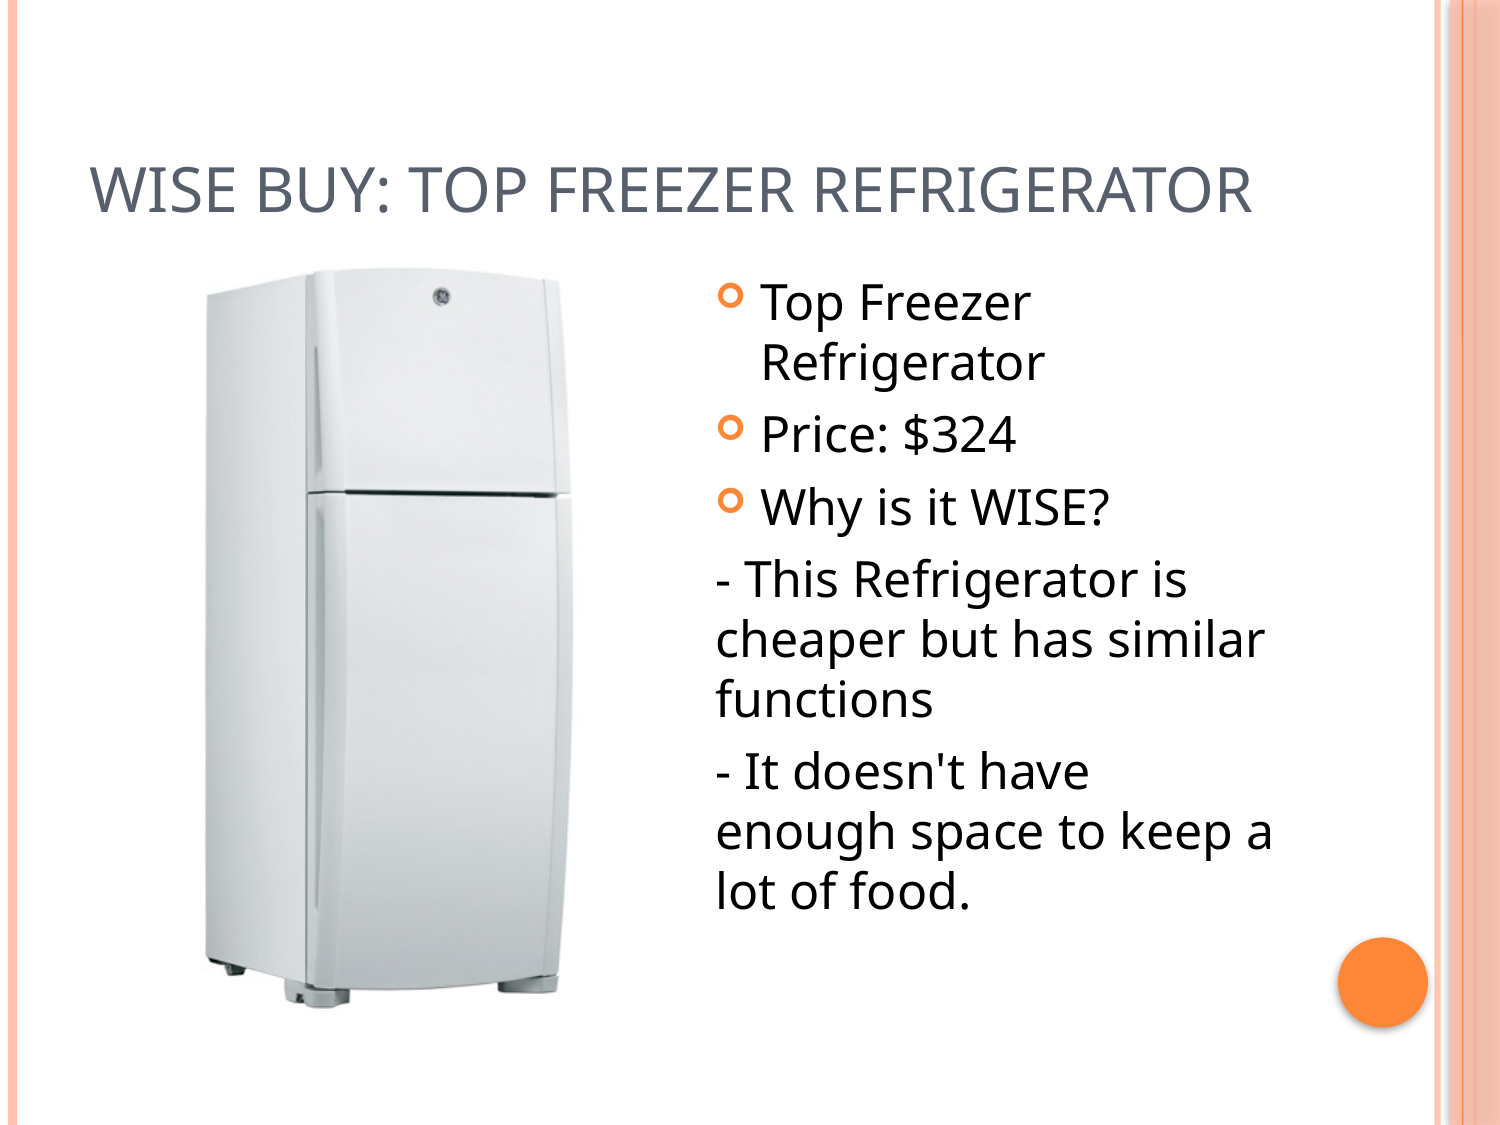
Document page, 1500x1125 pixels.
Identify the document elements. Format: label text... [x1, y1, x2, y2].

list Top Freezer Refrigerator Price: $324 Why is it WISE? - This Refrigerator is cheaper but has similar functions - It doesn't have enough space to keep a lot of food. [700, 262, 1301, 1013]
title Wise Buy: Top Freezer Refrigerator [75, 45, 1300, 233]
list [101, 261, 649, 1013]
